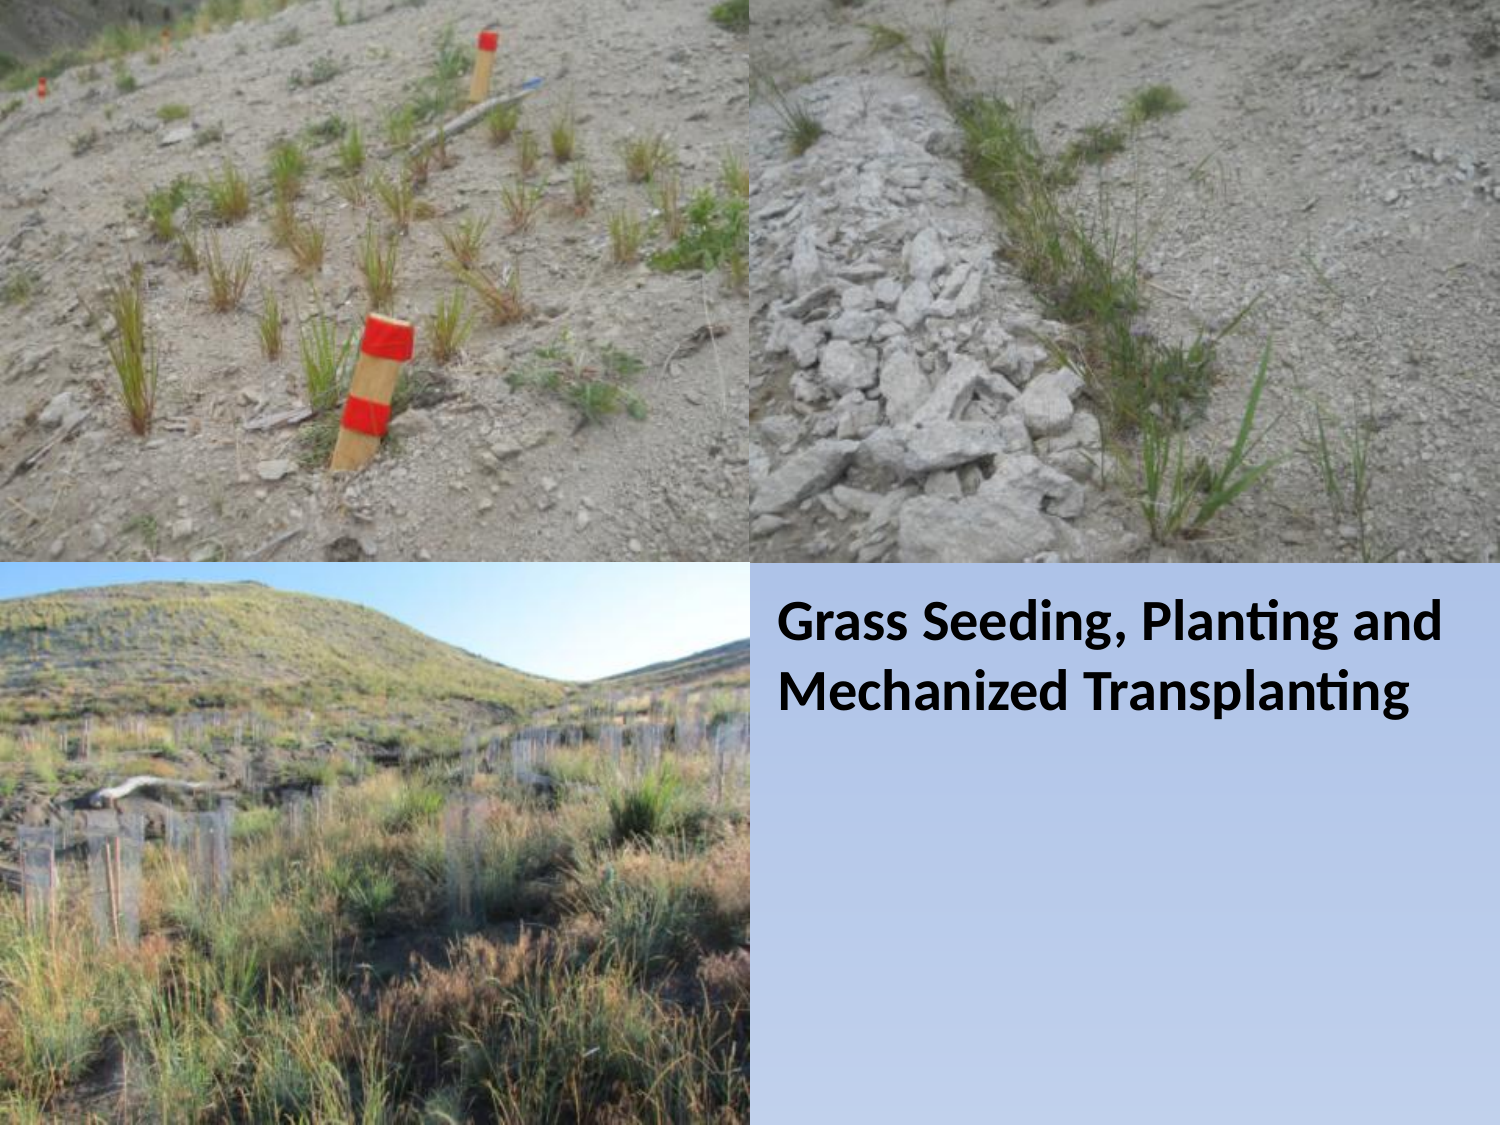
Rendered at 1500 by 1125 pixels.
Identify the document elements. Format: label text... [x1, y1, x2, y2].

picture [0, 0, 1500, 1125]
text_box Grass Seeding, Planting and Mechanized Transplanting [762, 574, 1500, 730]
